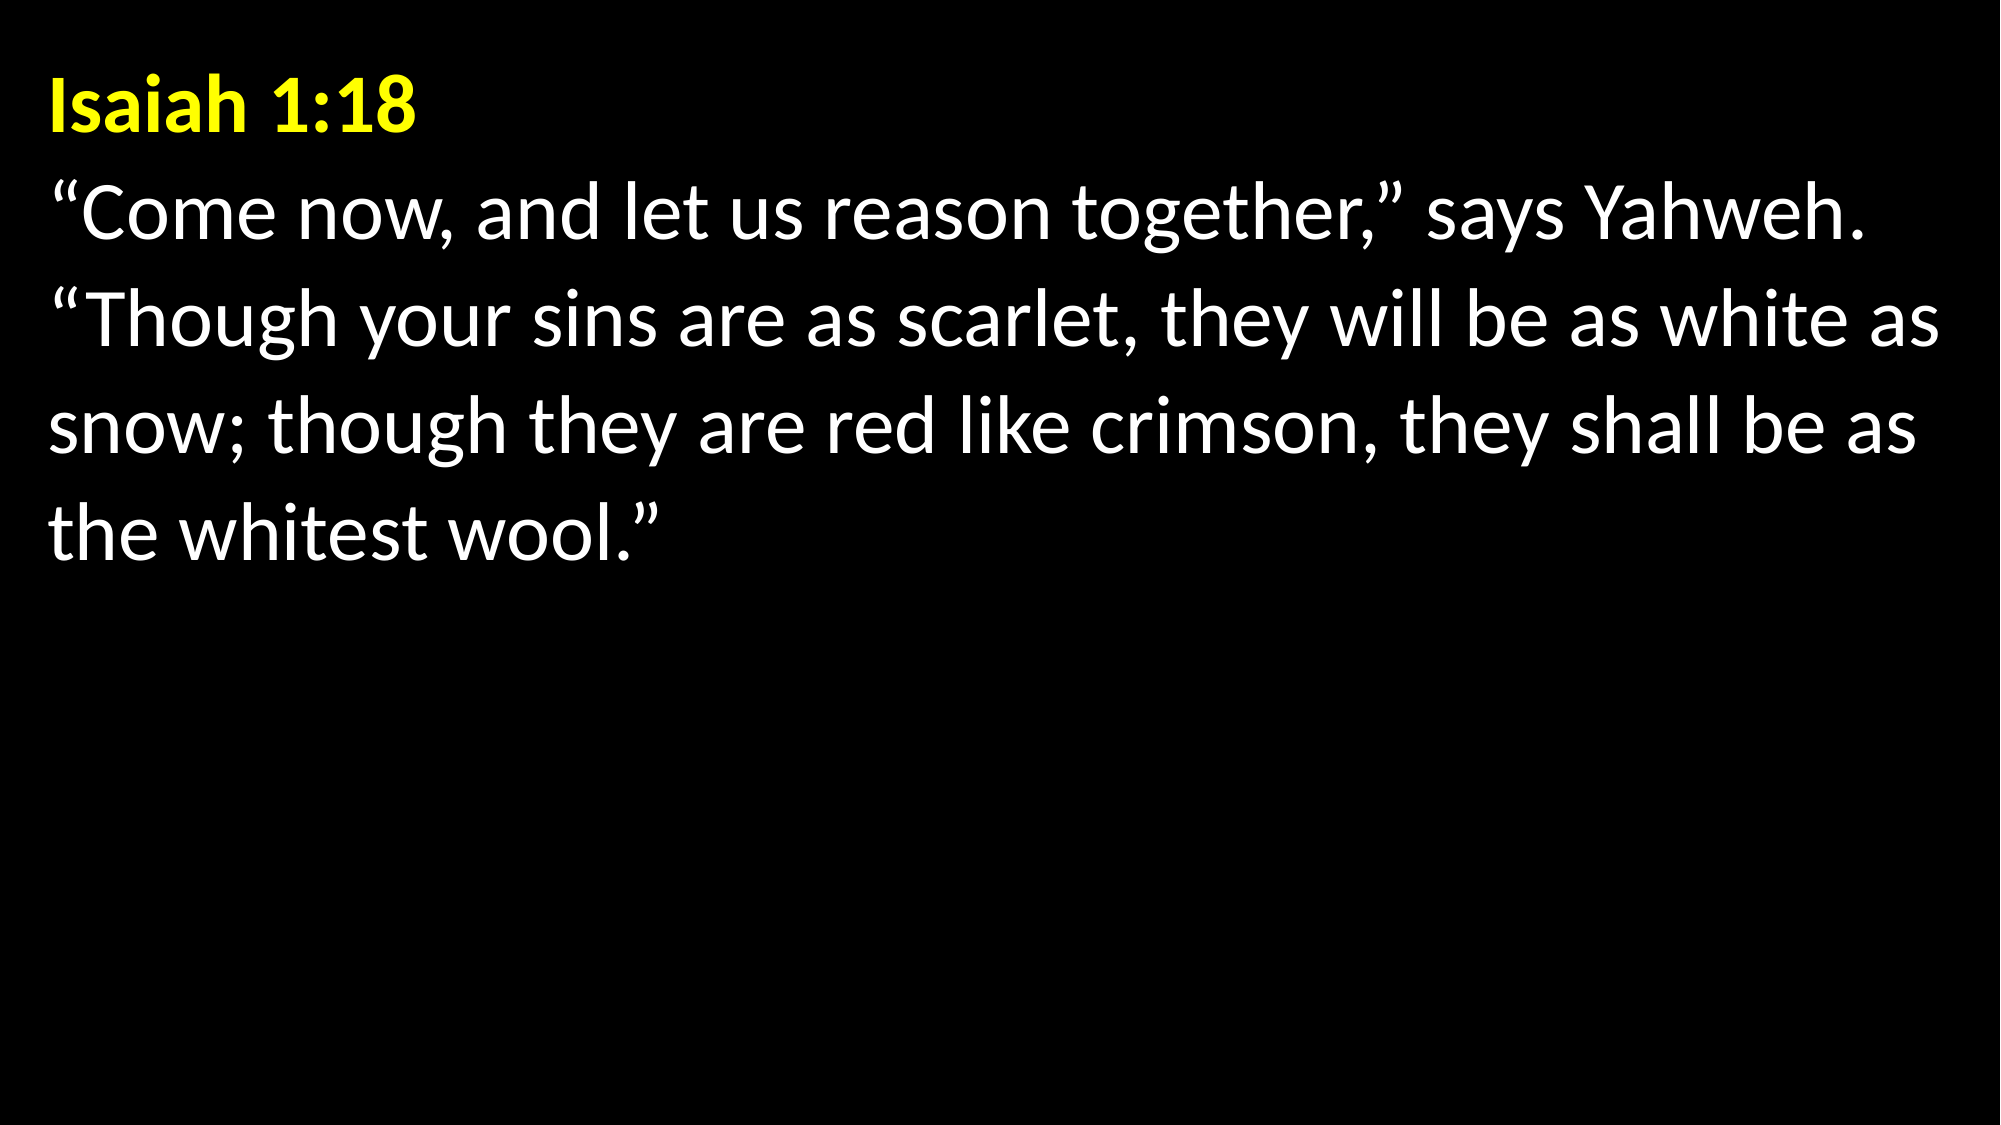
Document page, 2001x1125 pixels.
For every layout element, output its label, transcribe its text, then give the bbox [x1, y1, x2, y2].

text_box Isaiah 1:18 “Come now, and let us reason together,” says Yahweh. “Though your sins are as scarlet, they will be as white as snow; though they are red like crimson, they shall be as the whitest wool.” [32, 34, 1973, 585]
